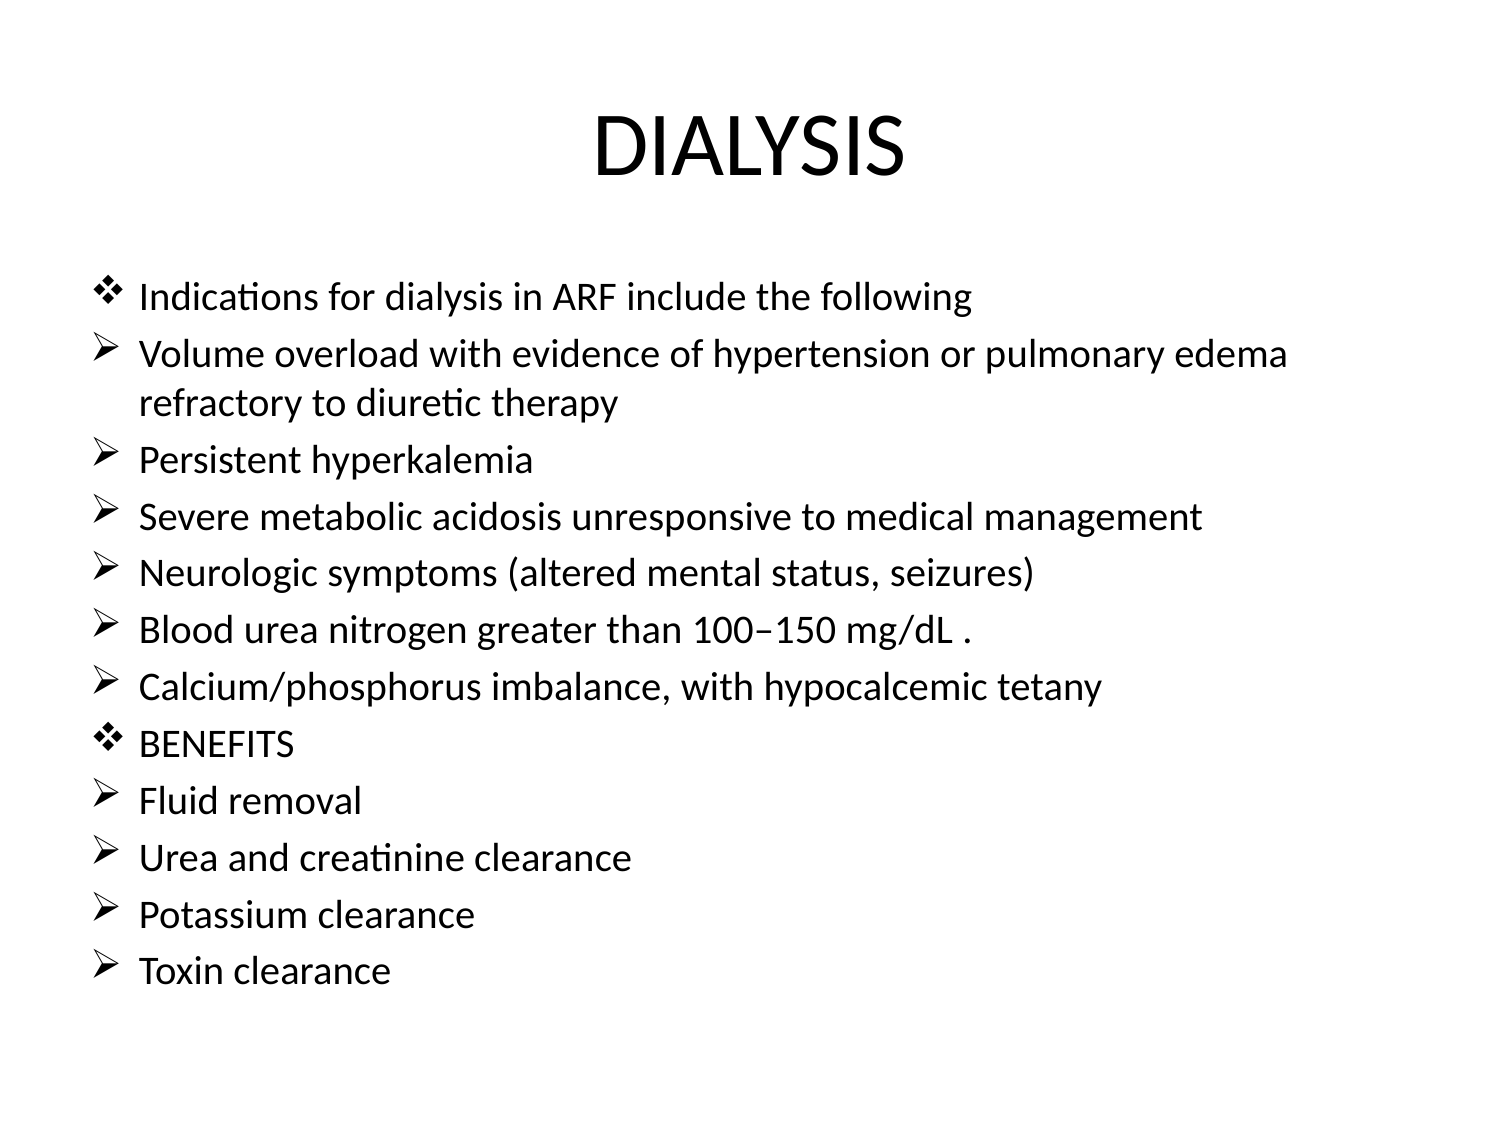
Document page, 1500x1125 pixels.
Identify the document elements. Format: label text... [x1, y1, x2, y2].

list Indications for dialysis in ARF include the following Volume overload with evidence of hypertension or pulmonary edema refractory to diuretic therapy Persistent hyperkalemia Severe metabolic acidosis unresponsive to medical management Neurologic symptoms (altered mental status, seizures) Blood urea nitrogen greater than 100–150 mg/dL . Calcium/phosphorus imbalance, with hypocalcemic tetany BENEFITS Fluid removal Urea and creatinine clearance Potassium clearance Toxin clearance [75, 262, 1425, 1005]
title DIALYSIS [75, 45, 1425, 233]
